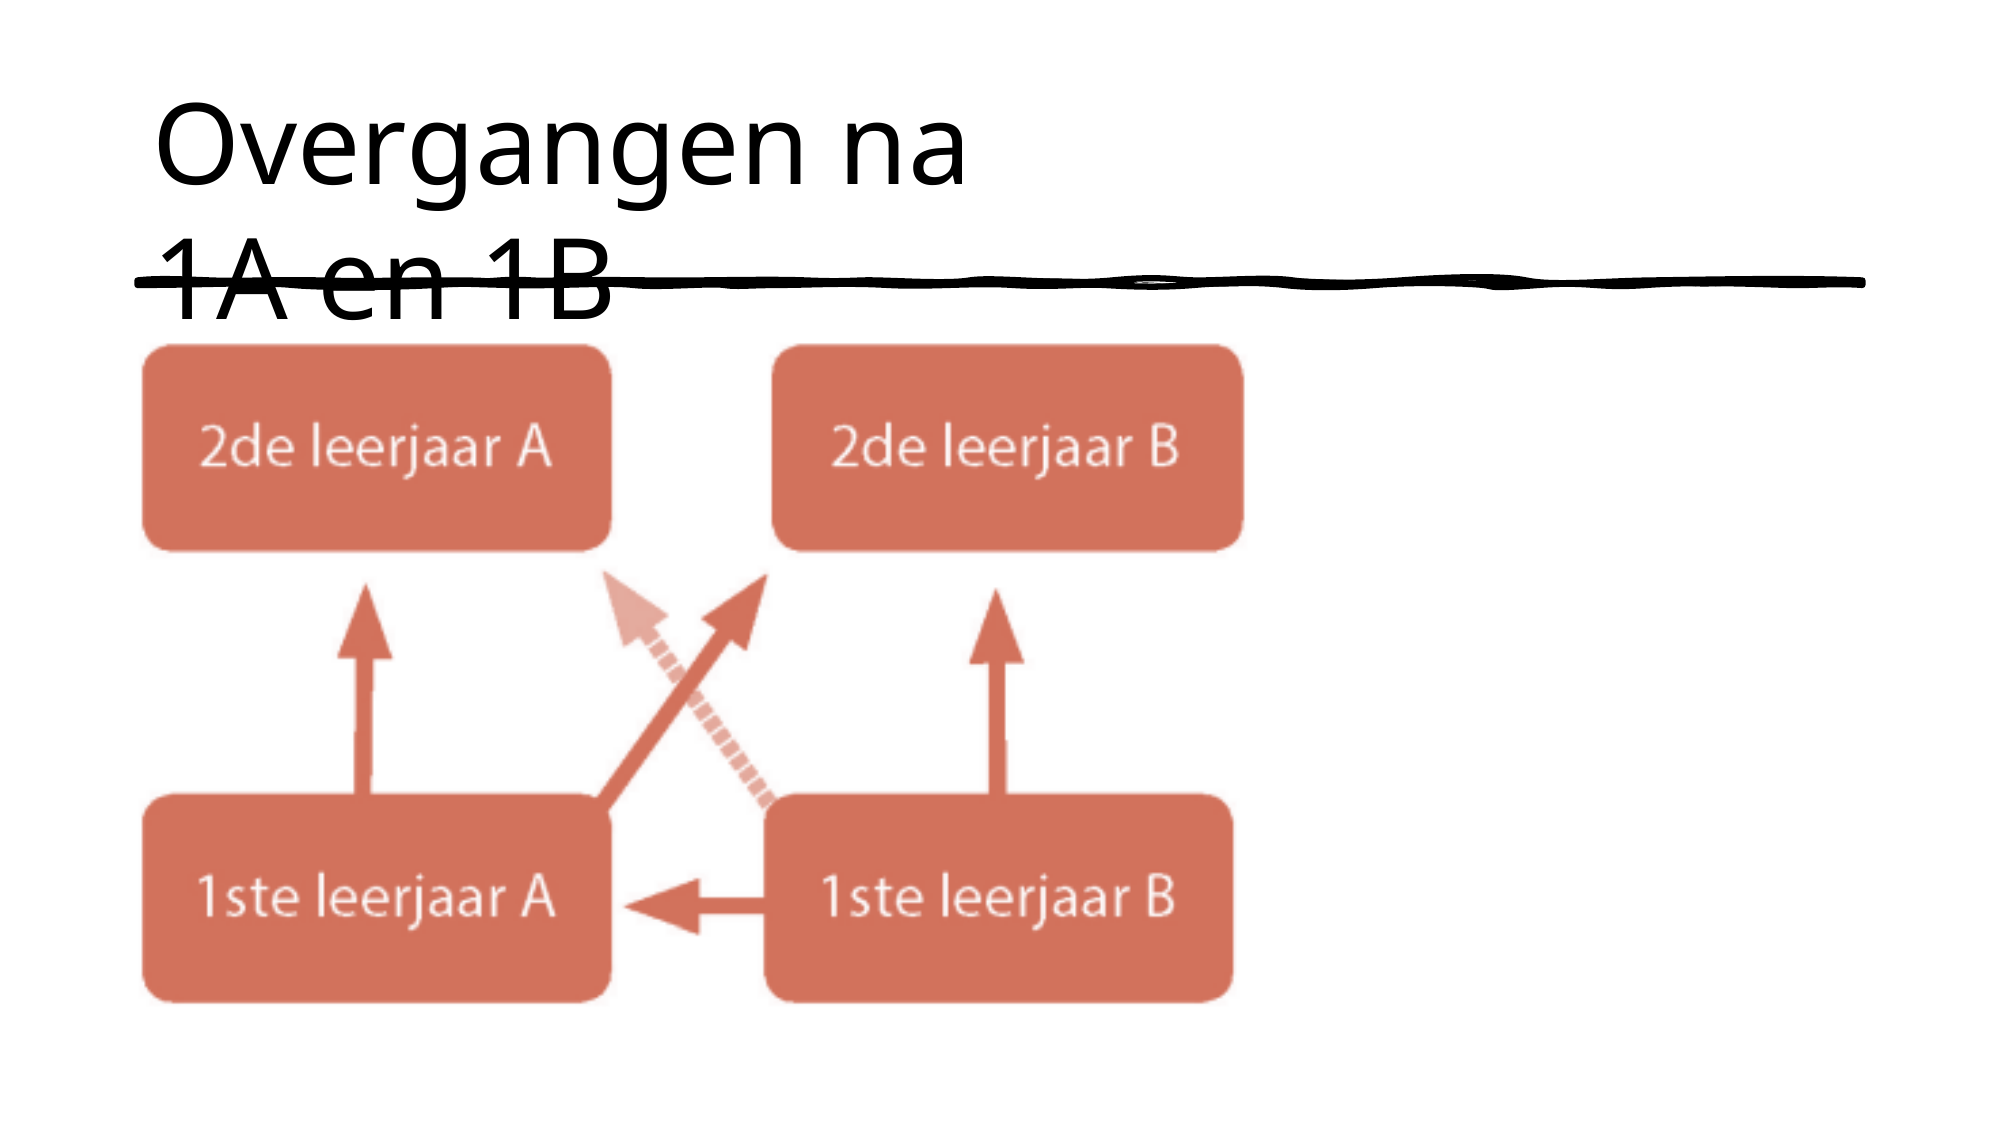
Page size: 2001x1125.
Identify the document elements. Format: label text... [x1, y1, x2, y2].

picture [105, 323, 1291, 1035]
title Overgangen na 1A en 1B [137, 59, 1000, 323]
